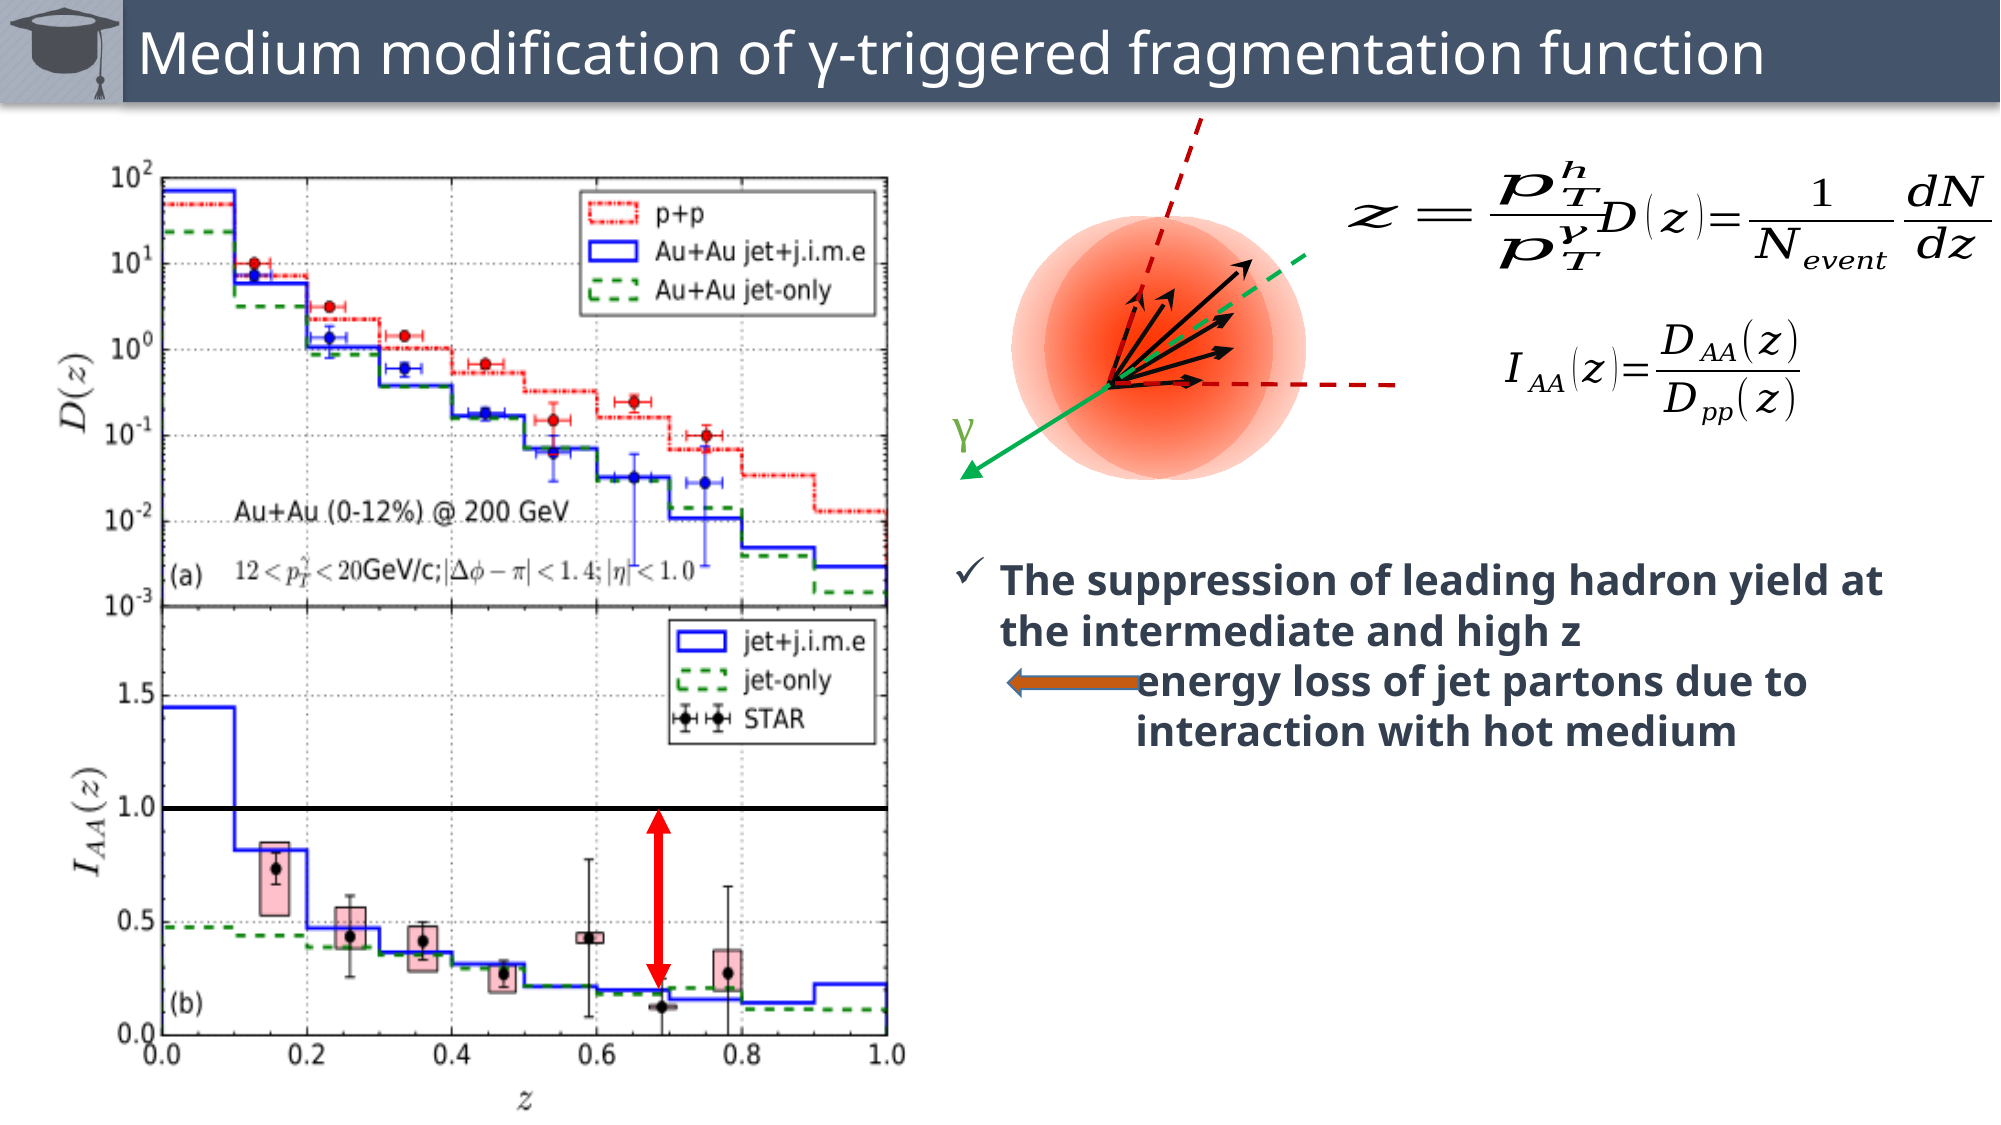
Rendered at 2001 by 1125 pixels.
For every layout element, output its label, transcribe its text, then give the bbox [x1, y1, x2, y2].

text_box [0, 0, 2000, 103]
text_box The suppression of leading hadron yield at the intermediate and high z energy loss of jet partons due to interaction with hot medium [938, 546, 1939, 762]
picture [33, 129, 938, 1125]
text_box [1006, 667, 1140, 698]
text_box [1343, 155, 1994, 427]
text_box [937, 118, 1396, 480]
